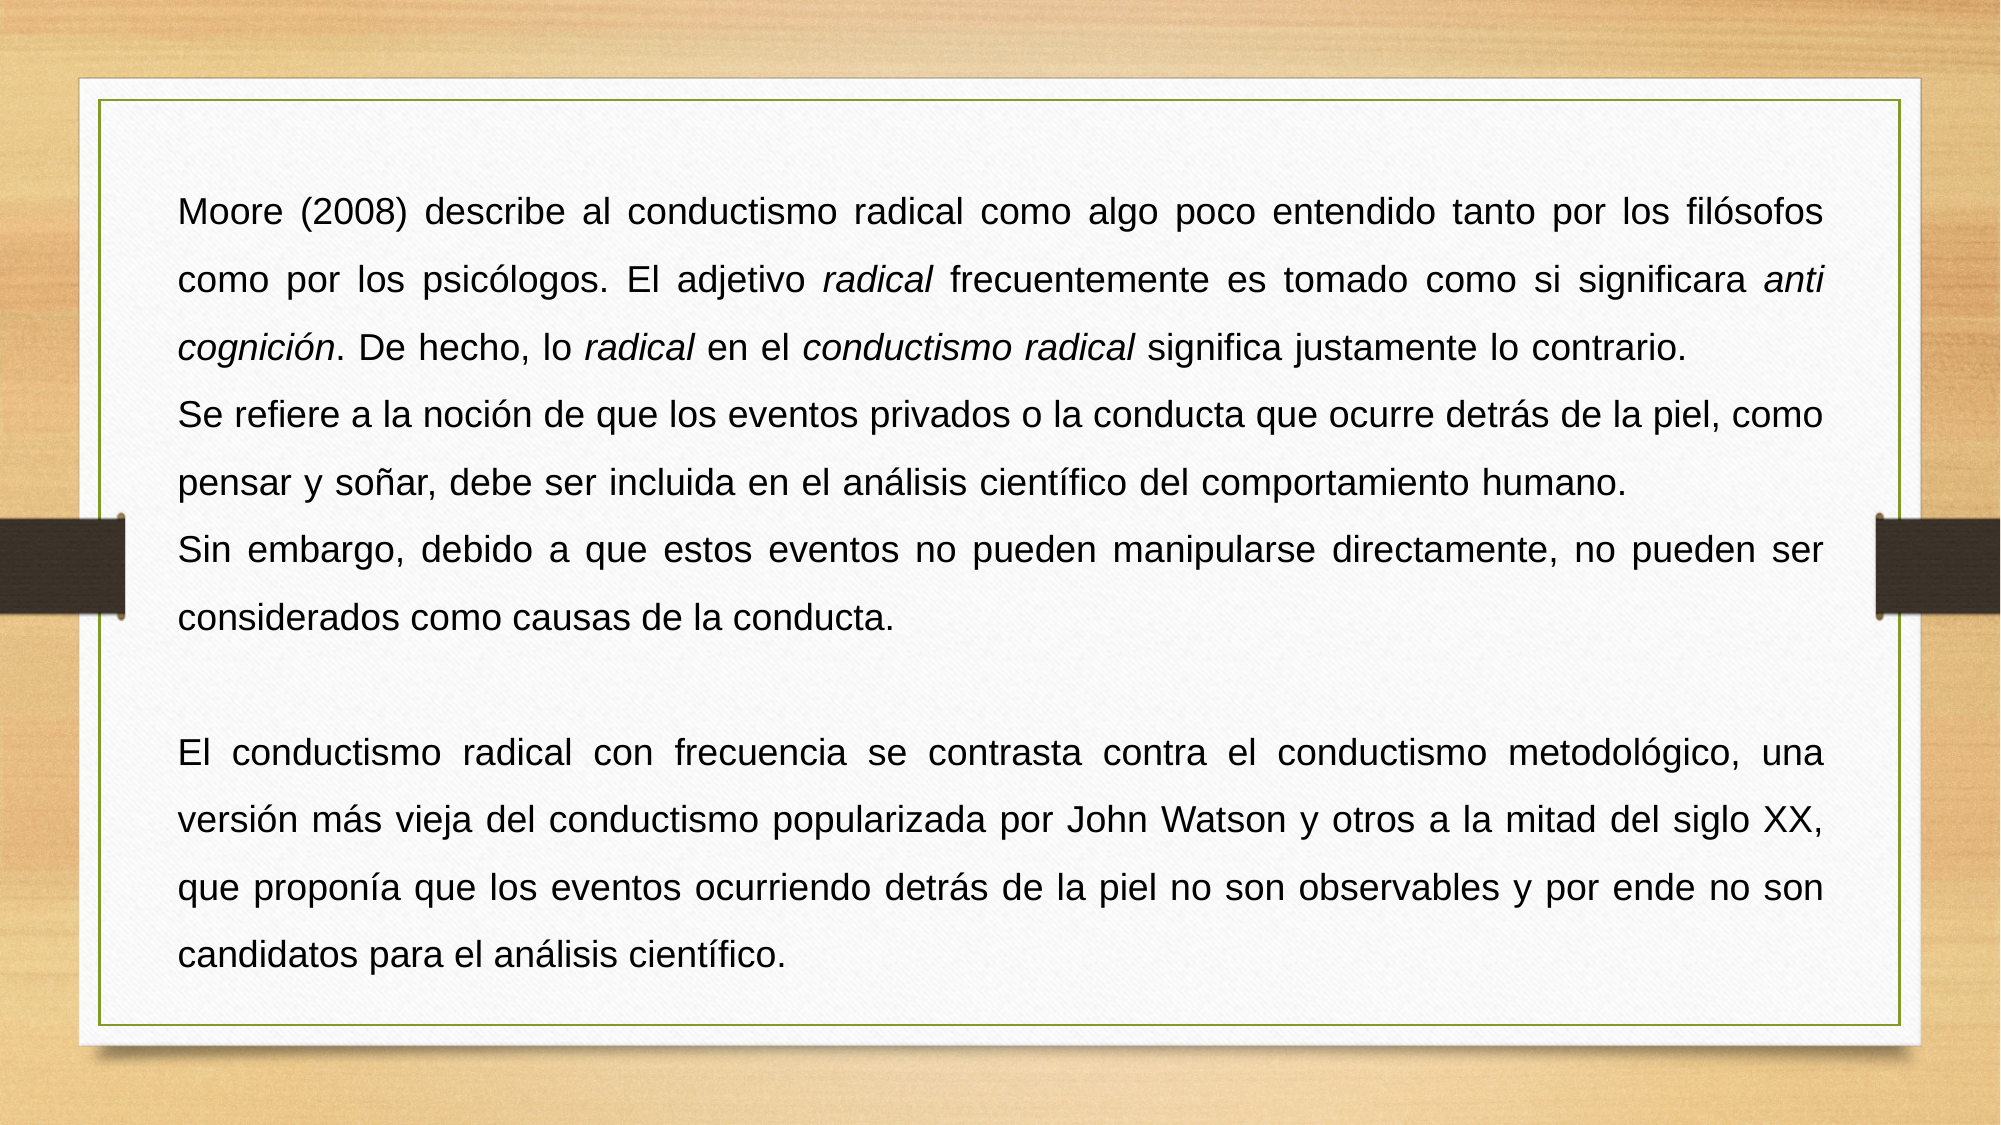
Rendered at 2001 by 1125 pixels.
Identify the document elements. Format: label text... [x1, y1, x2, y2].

picture [0, 0, 2001, 1125]
text_box Moore (2008) describe al conductismo radical como algo poco entendido tanto por los filósofos como por los psicólogos. El adjetivo radical frecuentemente es tomado como si significara anti cognición. De hecho, lo radical en el conductismo radical significa justamente lo contrario. Se refiere a la noción de que los eventos privados o la conducta que ocurre detrás de la piel, como pensar y soñar, debe ser incluida en el análisis científico del comportamiento humano. Sin embargo, debido a que estos eventos no pueden manipularse directamente, no pueden ser considerados como causas de la conducta. El conductismo radical con frecuencia se contrasta contra el conductismo metodológico, una versión más vieja del conductismo popularizada por John Watson y otros a la mitad del siglo XX, que proponía que los eventos ocurriendo detrás de la piel no son observables y por ende no son candidatos para el análisis científico. [162, 157, 1839, 983]
